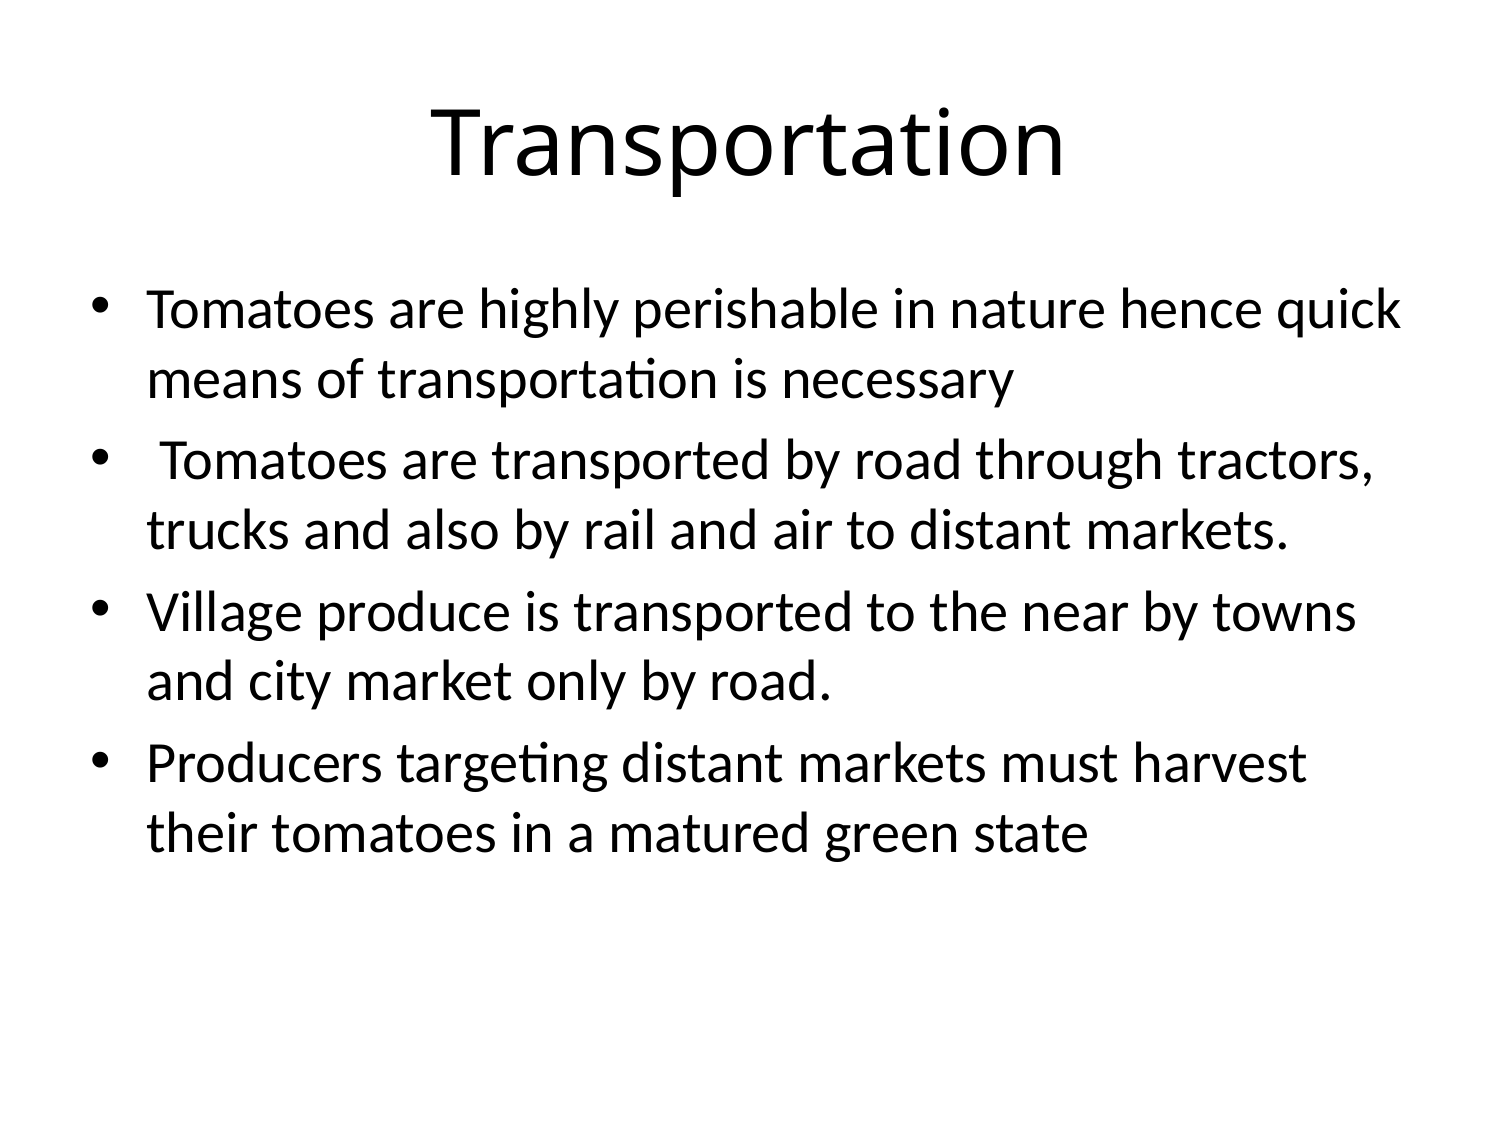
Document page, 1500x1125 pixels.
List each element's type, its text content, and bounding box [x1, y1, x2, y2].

list Tomatoes are highly perishable in nature hence quick means of transportation is necessary Tomatoes are transported by road through tractors, trucks and also by rail and air to distant markets. Village produce is transported to the near by towns and city market only by road. Producers targeting distant markets must harvest their tomatoes in a matured green state [75, 262, 1425, 1005]
title Transportation [75, 45, 1425, 233]
